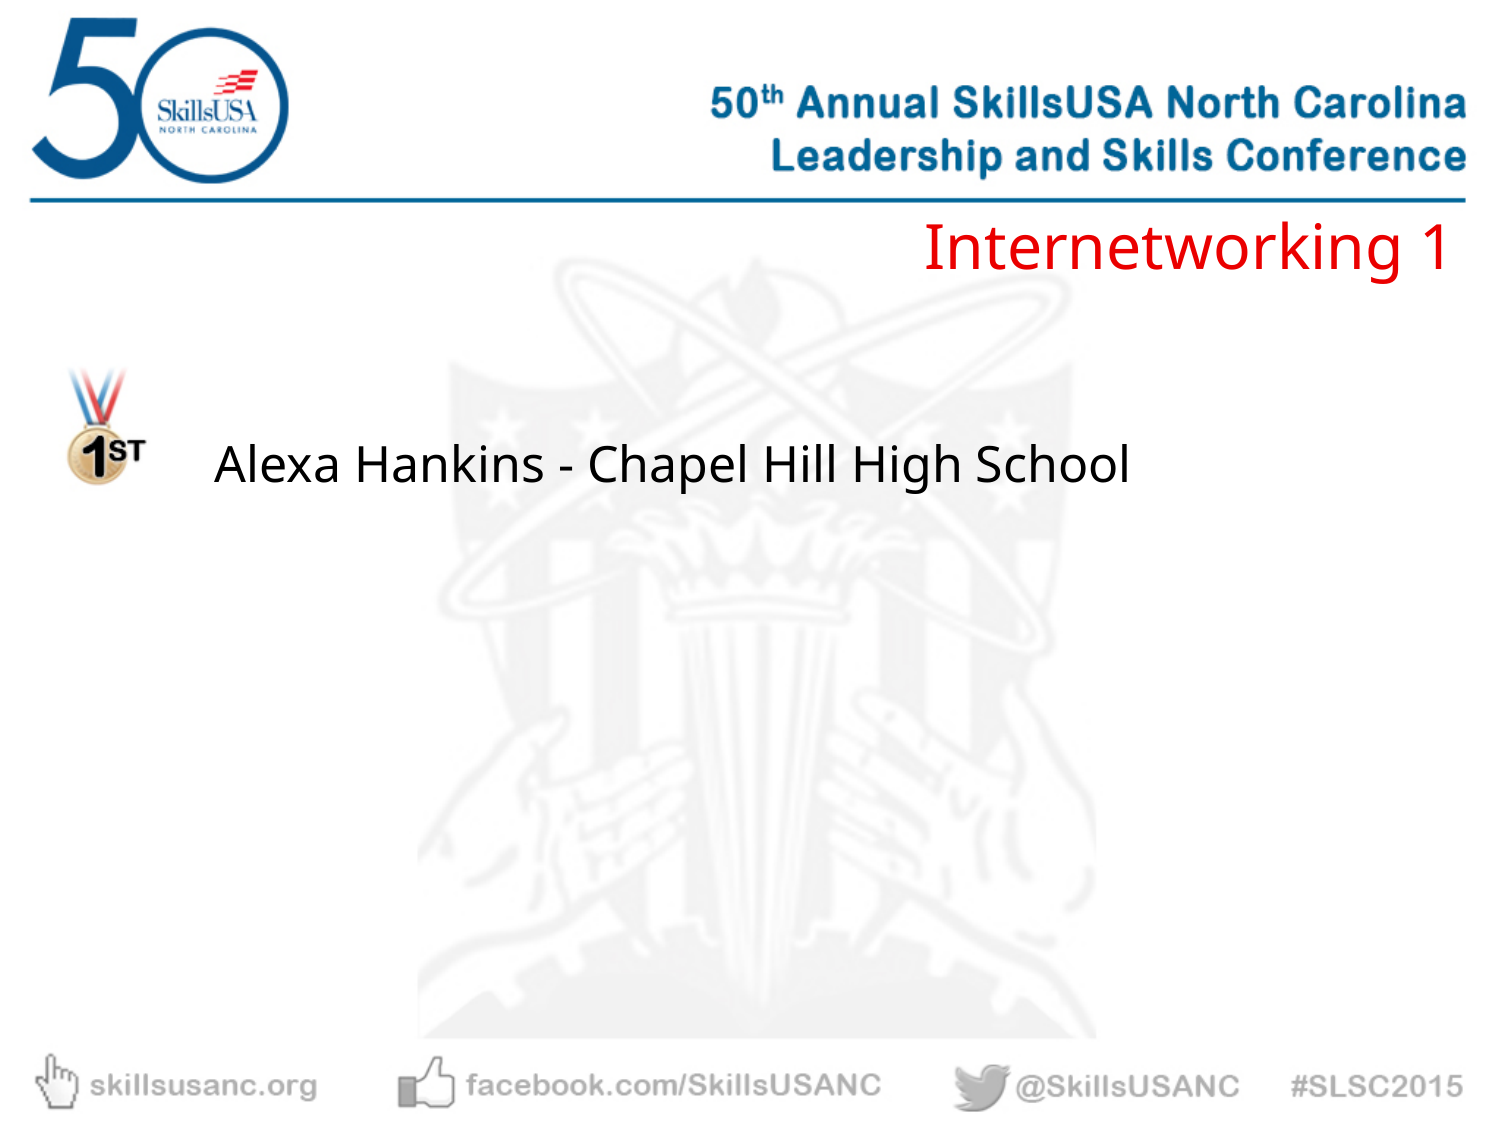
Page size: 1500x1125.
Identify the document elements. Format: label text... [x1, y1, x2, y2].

picture [0, 0, 1500, 1125]
list Alexa Hankins - Chapel Hill High School [200, 425, 1463, 500]
list Internetworking 1 [300, 200, 1488, 288]
